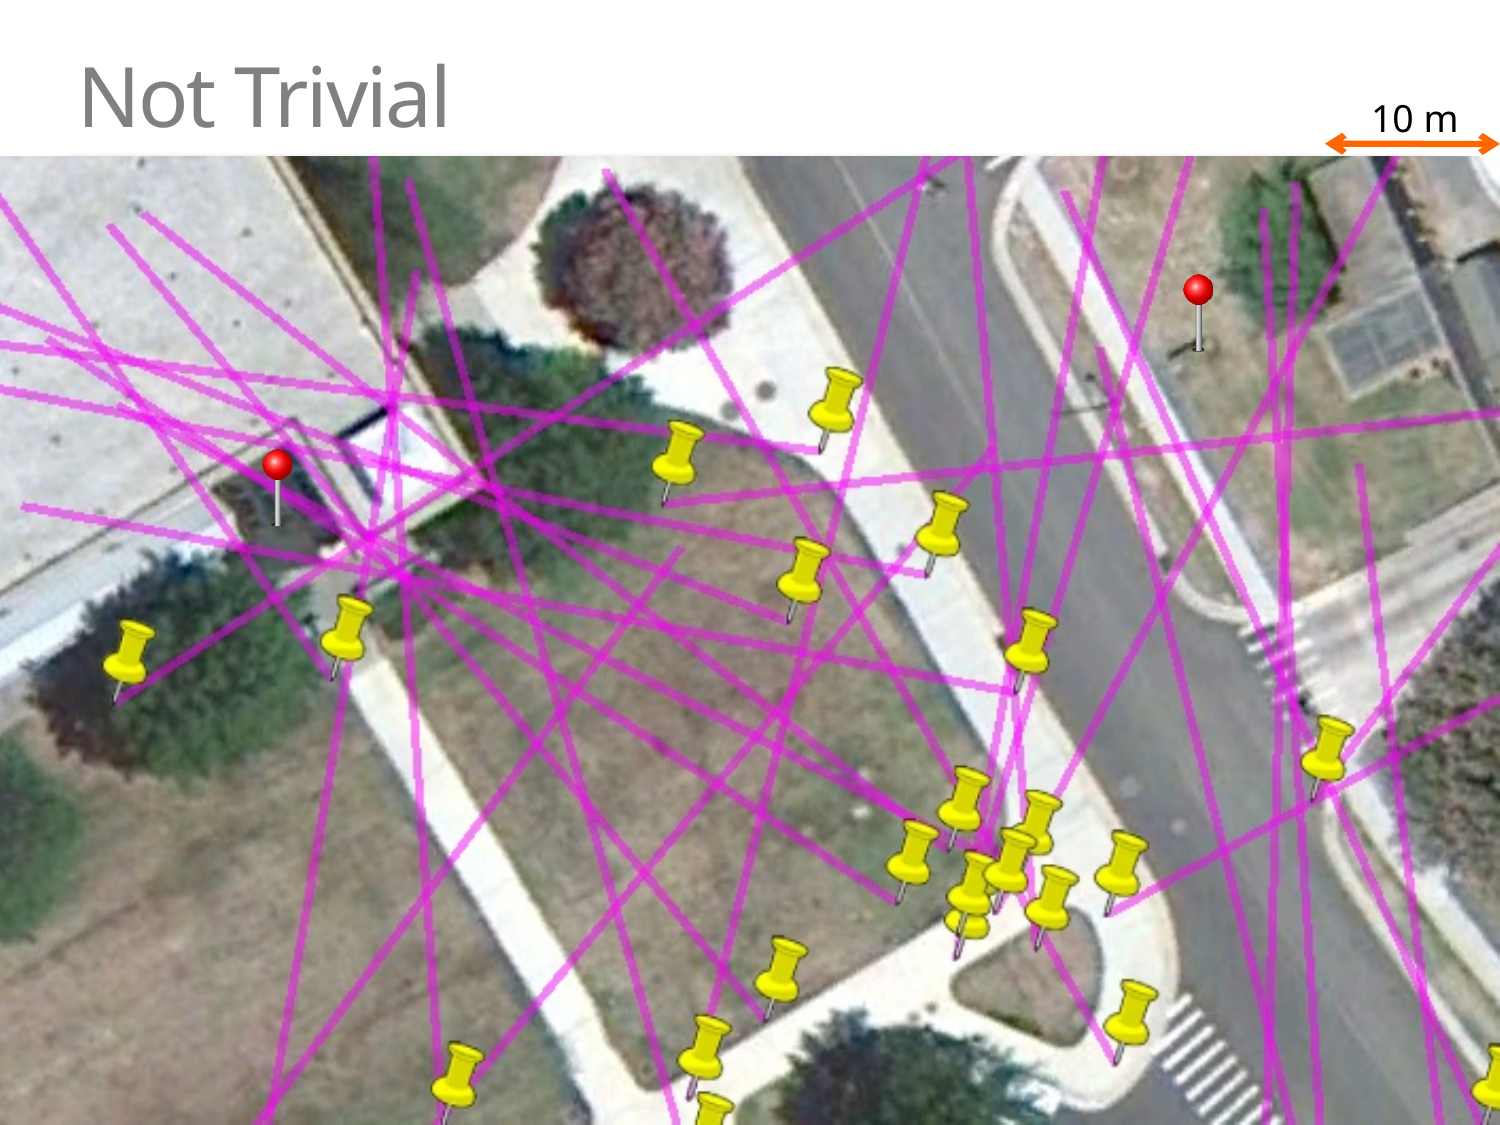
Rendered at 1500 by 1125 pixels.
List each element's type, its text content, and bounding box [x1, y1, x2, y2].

picture [0, 155, 1500, 1125]
title Not Trivial [62, 12, 1413, 154]
text_box 10 m [1356, 87, 1485, 140]
